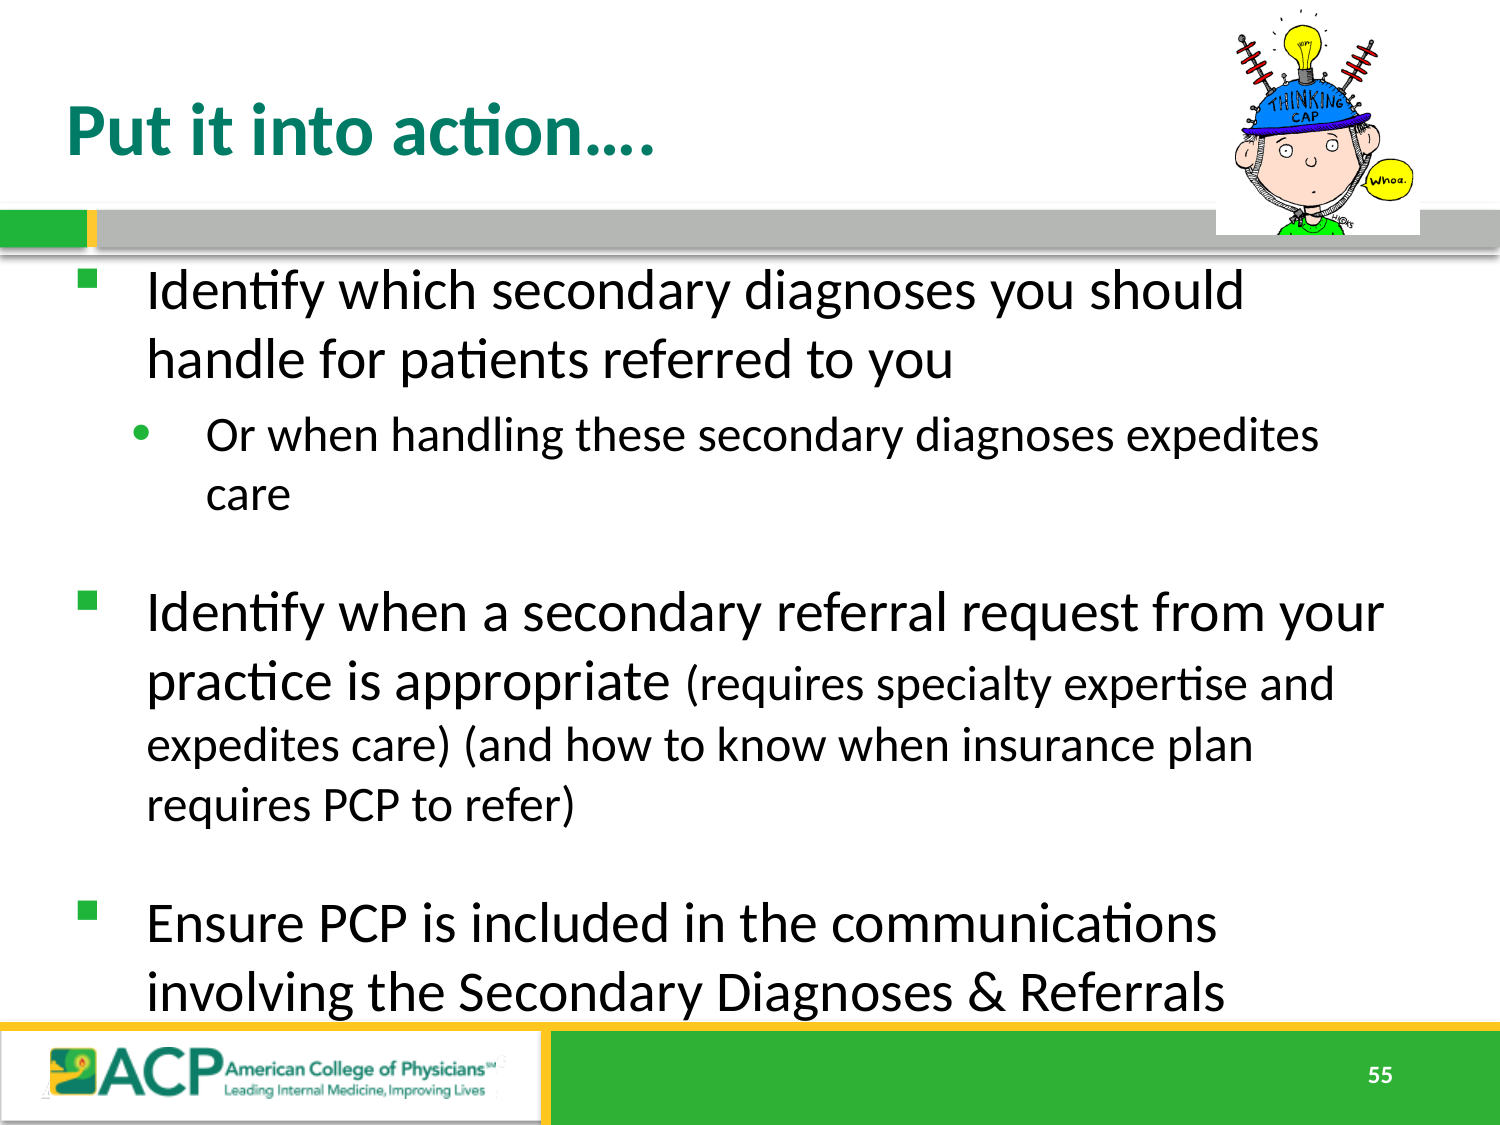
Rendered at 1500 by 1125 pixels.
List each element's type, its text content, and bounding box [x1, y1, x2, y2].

picture [1216, 0, 1420, 236]
title Put it into action…. [51, 50, 1102, 200]
list Identify which secondary diagnoses you should handle for patients referred to you Or when handling these secondary diagnoses expedites care Identify when a secondary referral request from your practice is appropriate (requires specialty expertise and expedites care) (and how to know when insurance plan requires PCP to refer) Ensure PCP is included in the communications involving the Secondary Diagnoses & Referrals [57, 244, 1420, 1033]
picture [50, 1047, 496, 1099]
